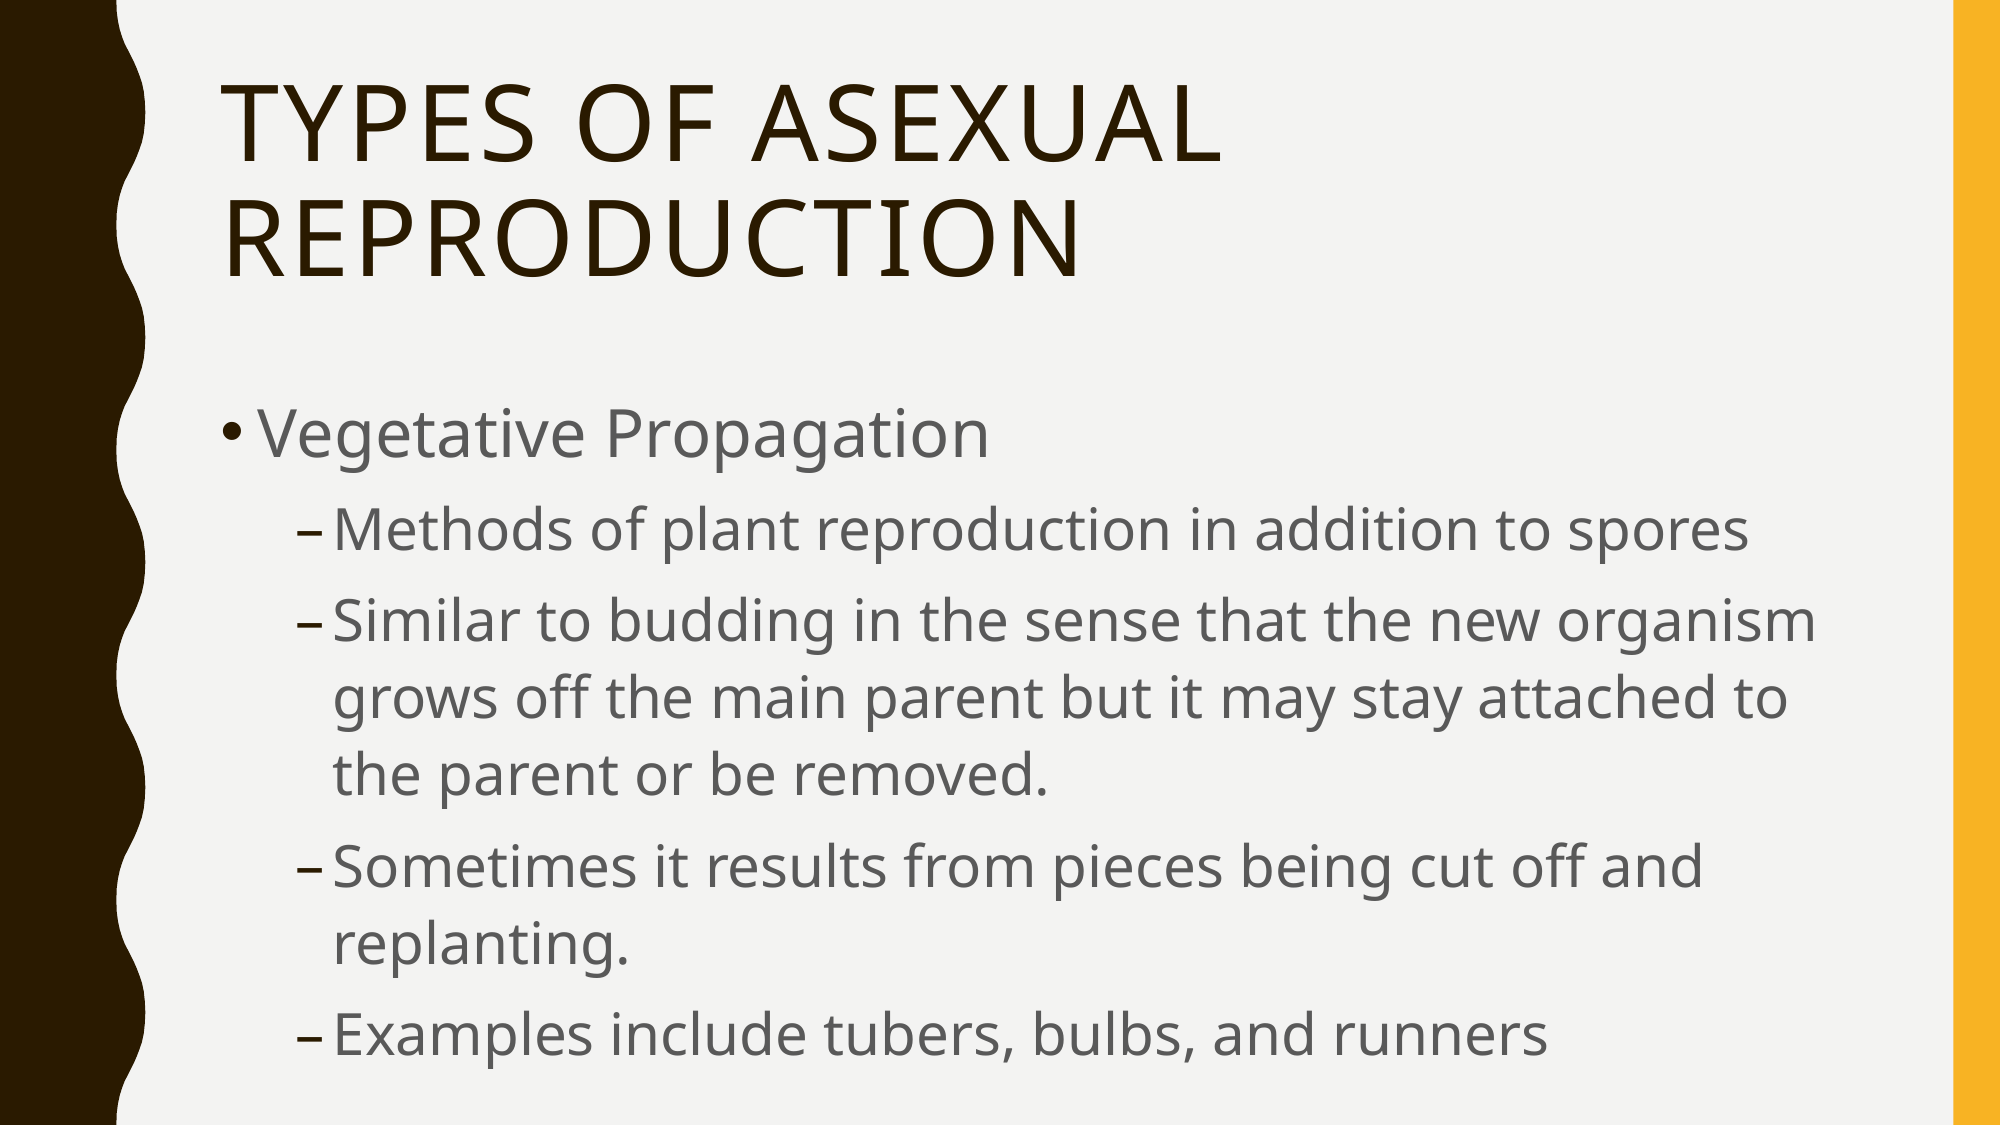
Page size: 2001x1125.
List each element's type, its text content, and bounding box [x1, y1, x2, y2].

title Types of Asexual Reproduction [205, 62, 1875, 308]
list Vegetative Propagation Methods of plant reproduction in addition to spores Similar to budding in the sense that the new organism grows off the main parent but it may stay attached to the parent or be removed. Sometimes it results from pieces being cut off and replanting. Examples include tubers, bulbs, and runners [205, 375, 1875, 965]
